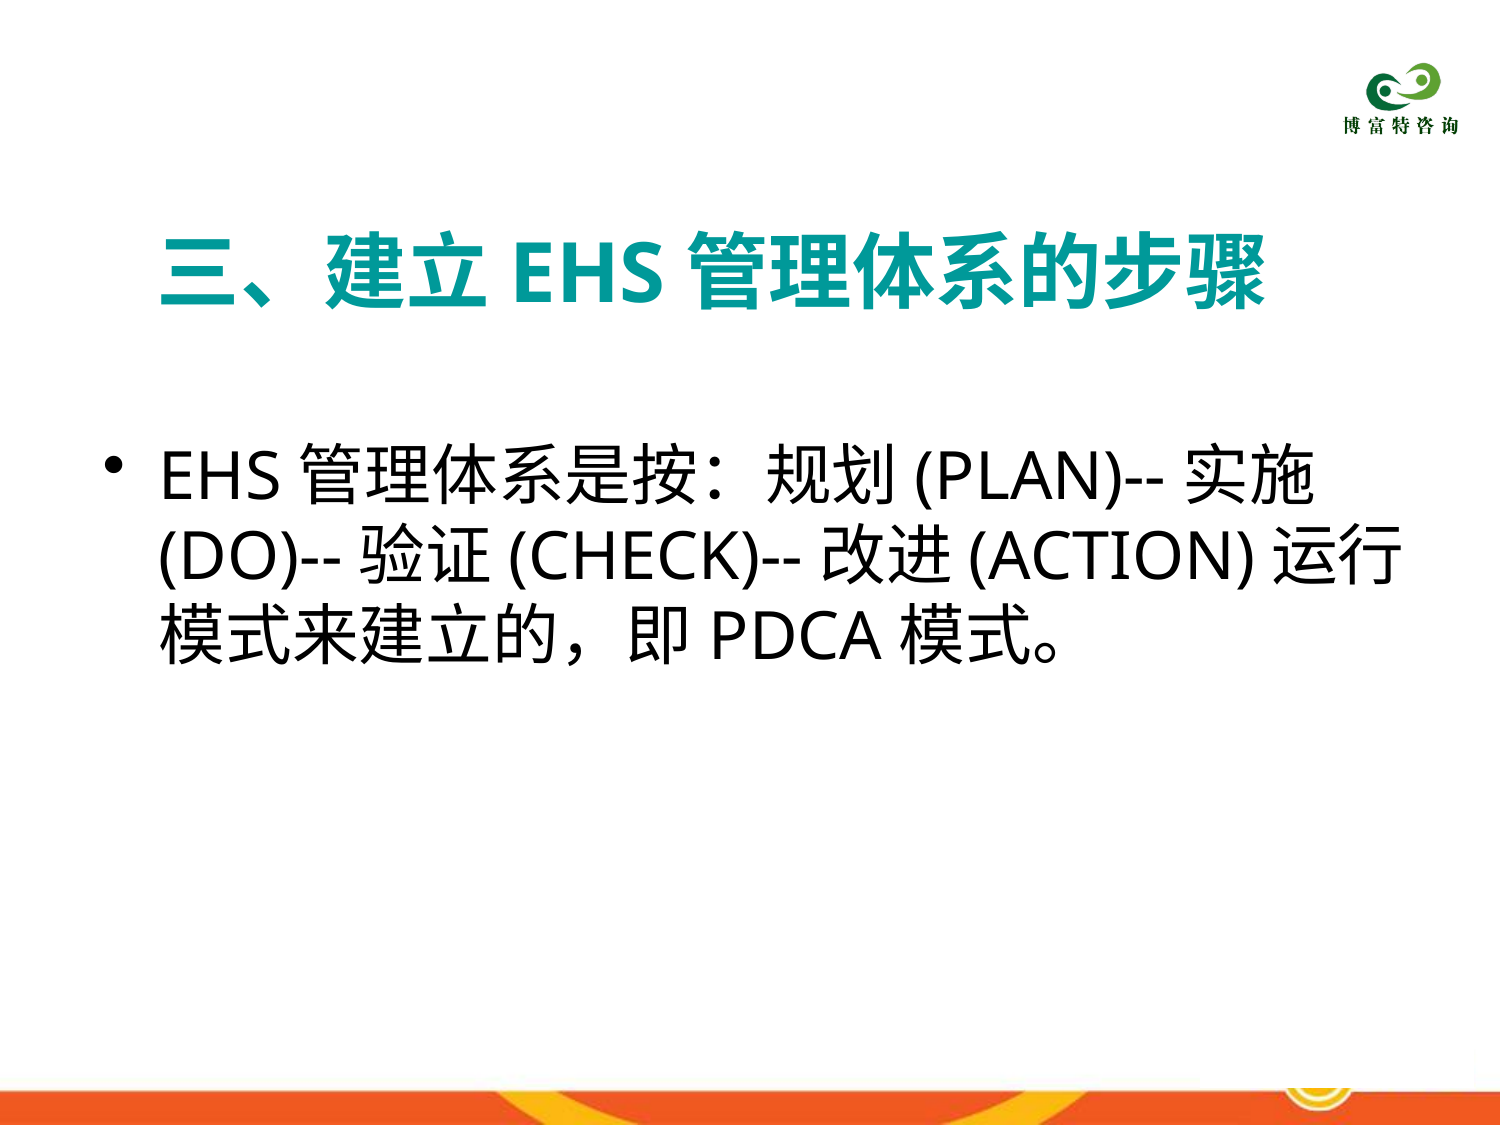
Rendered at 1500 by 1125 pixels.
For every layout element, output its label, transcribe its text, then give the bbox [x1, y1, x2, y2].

list EHS管理体系是按：规划(PLAN)--实施(DO)--验证(CHECK)--改进(ACTION)运行模式来建立的，即PDCA模式。 [87, 424, 1438, 983]
title 三、建立EHS管理体系的步骤 [37, 174, 1388, 363]
picture [0, 0, 1500, 1125]
